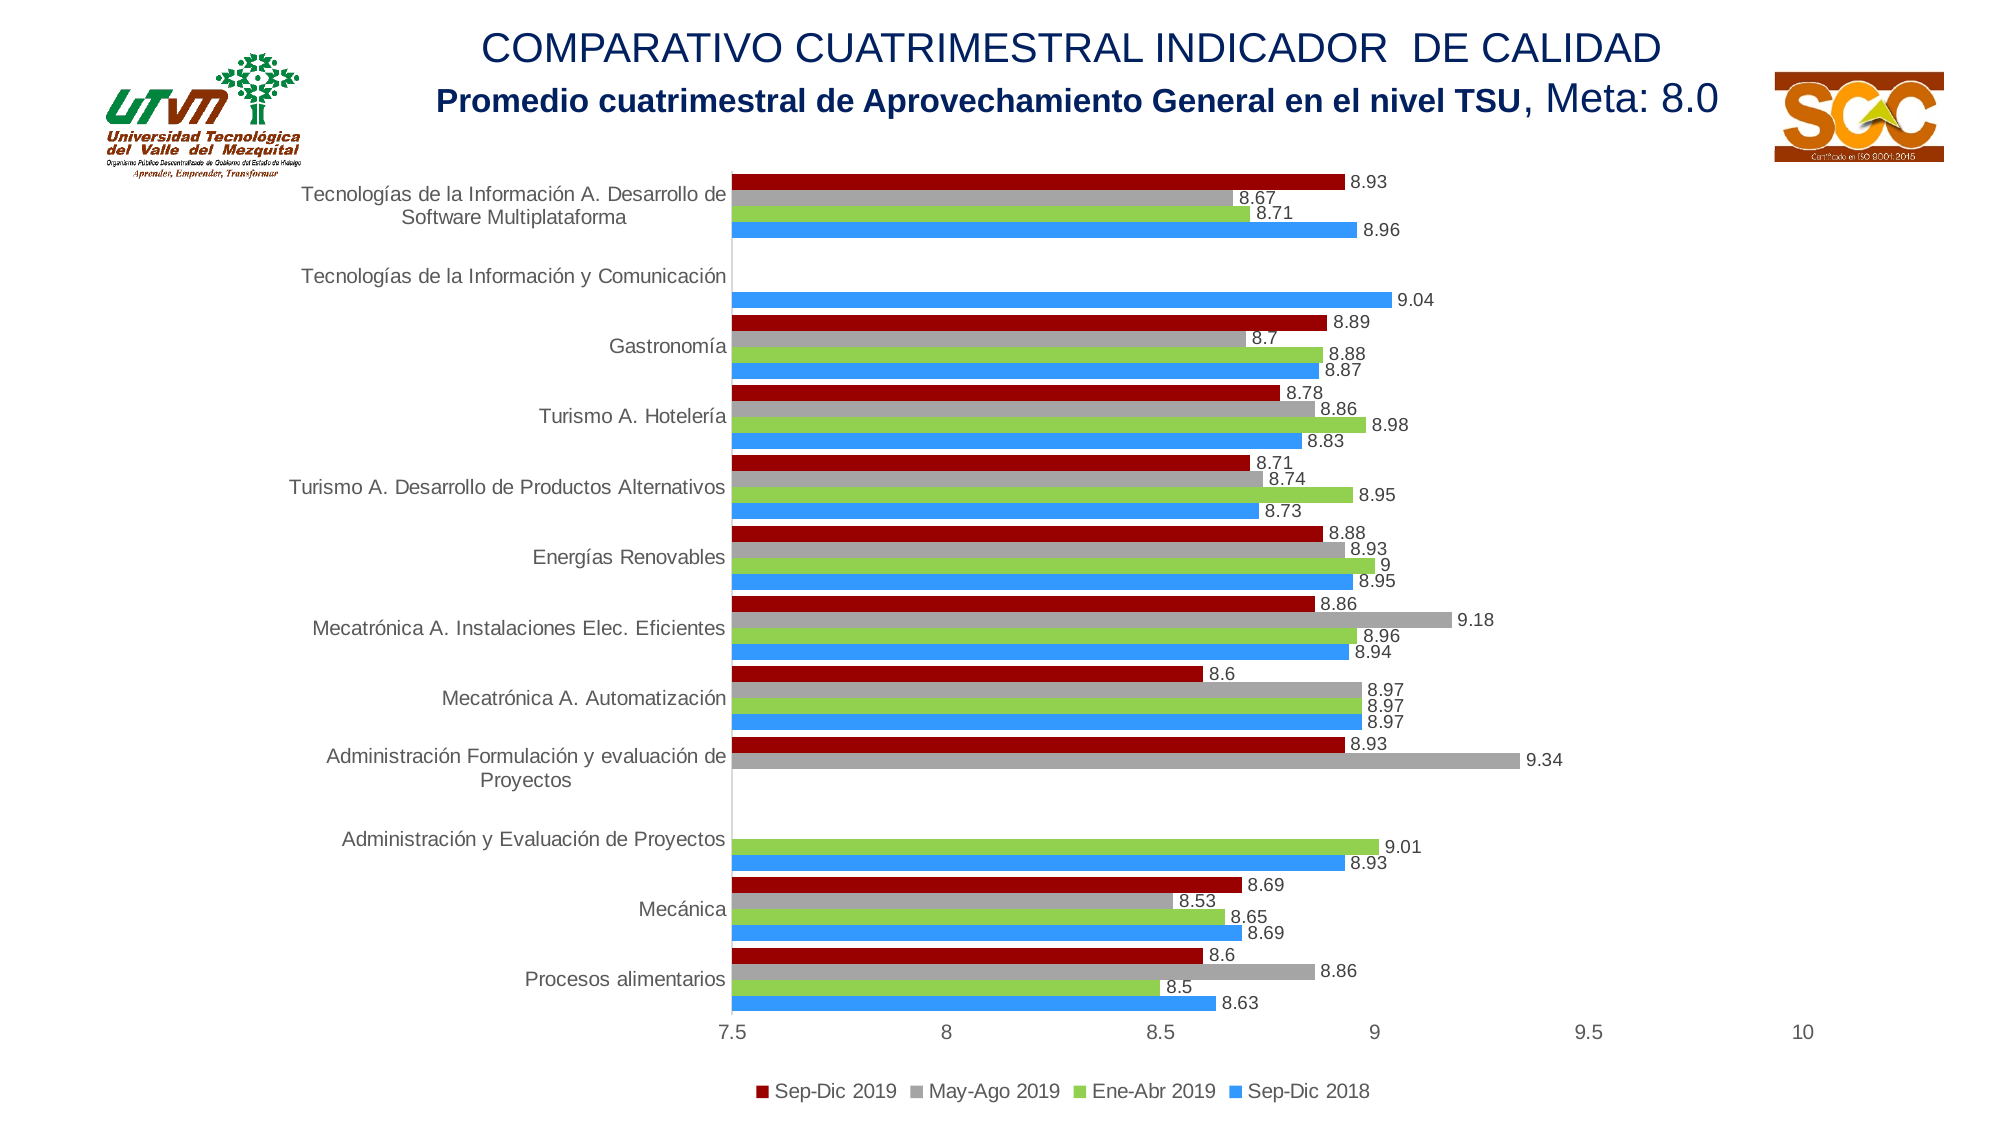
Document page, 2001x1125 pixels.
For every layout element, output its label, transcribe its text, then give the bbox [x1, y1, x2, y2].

chart [280, 151, 1846, 1110]
picture [1774, 71, 1944, 162]
picture [57, 35, 340, 198]
text_box COMPARATIVO CUATRIMESTRAL INDICADOR DE CALIDAD Promedio cuatrimestral de Aprovechamiento General en el nivel TSU, Meta: 8.0 [294, 13, 1775, 129]
